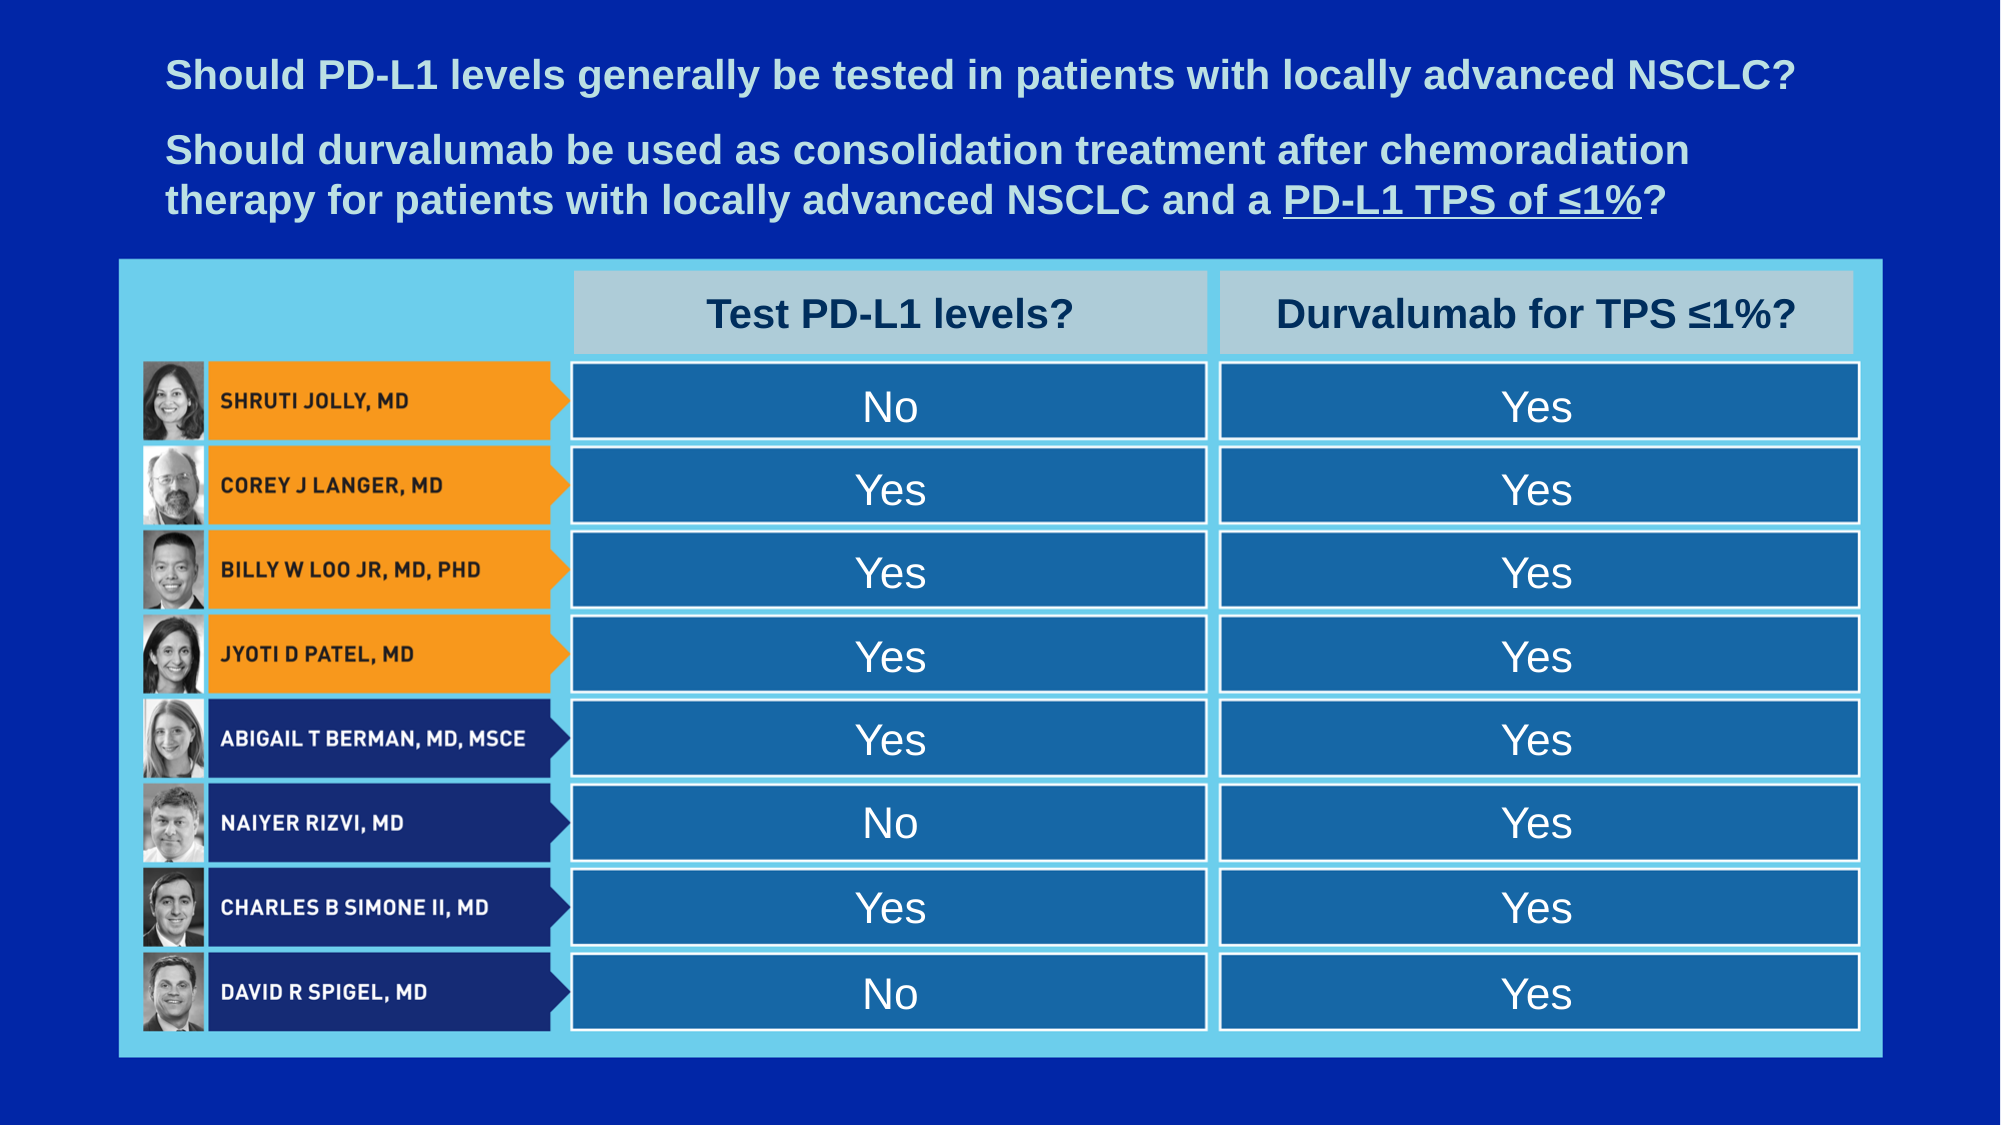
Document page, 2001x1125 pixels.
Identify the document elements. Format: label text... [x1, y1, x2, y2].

list No [574, 783, 1208, 859]
list Yes [574, 447, 1208, 529]
title Should PD-L1 levels generally be tested in patients with locally advanced NSCLC? Should durvalumab be used as consolidation treatment after chemoradiation therapy for patients with locally advanced NSCLC and a PD-L1 TPS of ≤1%? [150, 0, 1850, 271]
list Yes [1220, 783, 1854, 859]
list Yes [1220, 364, 1854, 446]
text_box Yes [1220, 953, 1854, 1029]
list Yes [1220, 614, 1854, 695]
list Test PD-L1 levels? [574, 271, 1208, 354]
list Yes [1220, 530, 1854, 612]
picture [0, 0, 2001, 1125]
list Yes [574, 530, 1208, 612]
list Yes [1220, 447, 1854, 529]
list Durvalumab for TPS ≤1%? [1220, 270, 1854, 354]
list Yes [574, 867, 1208, 943]
list No [574, 364, 1208, 446]
list Yes [1220, 695, 1854, 780]
list Yes [574, 695, 1208, 780]
list Yes [574, 614, 1208, 695]
list Yes [1220, 867, 1854, 943]
text_box No [573, 953, 1208, 1029]
